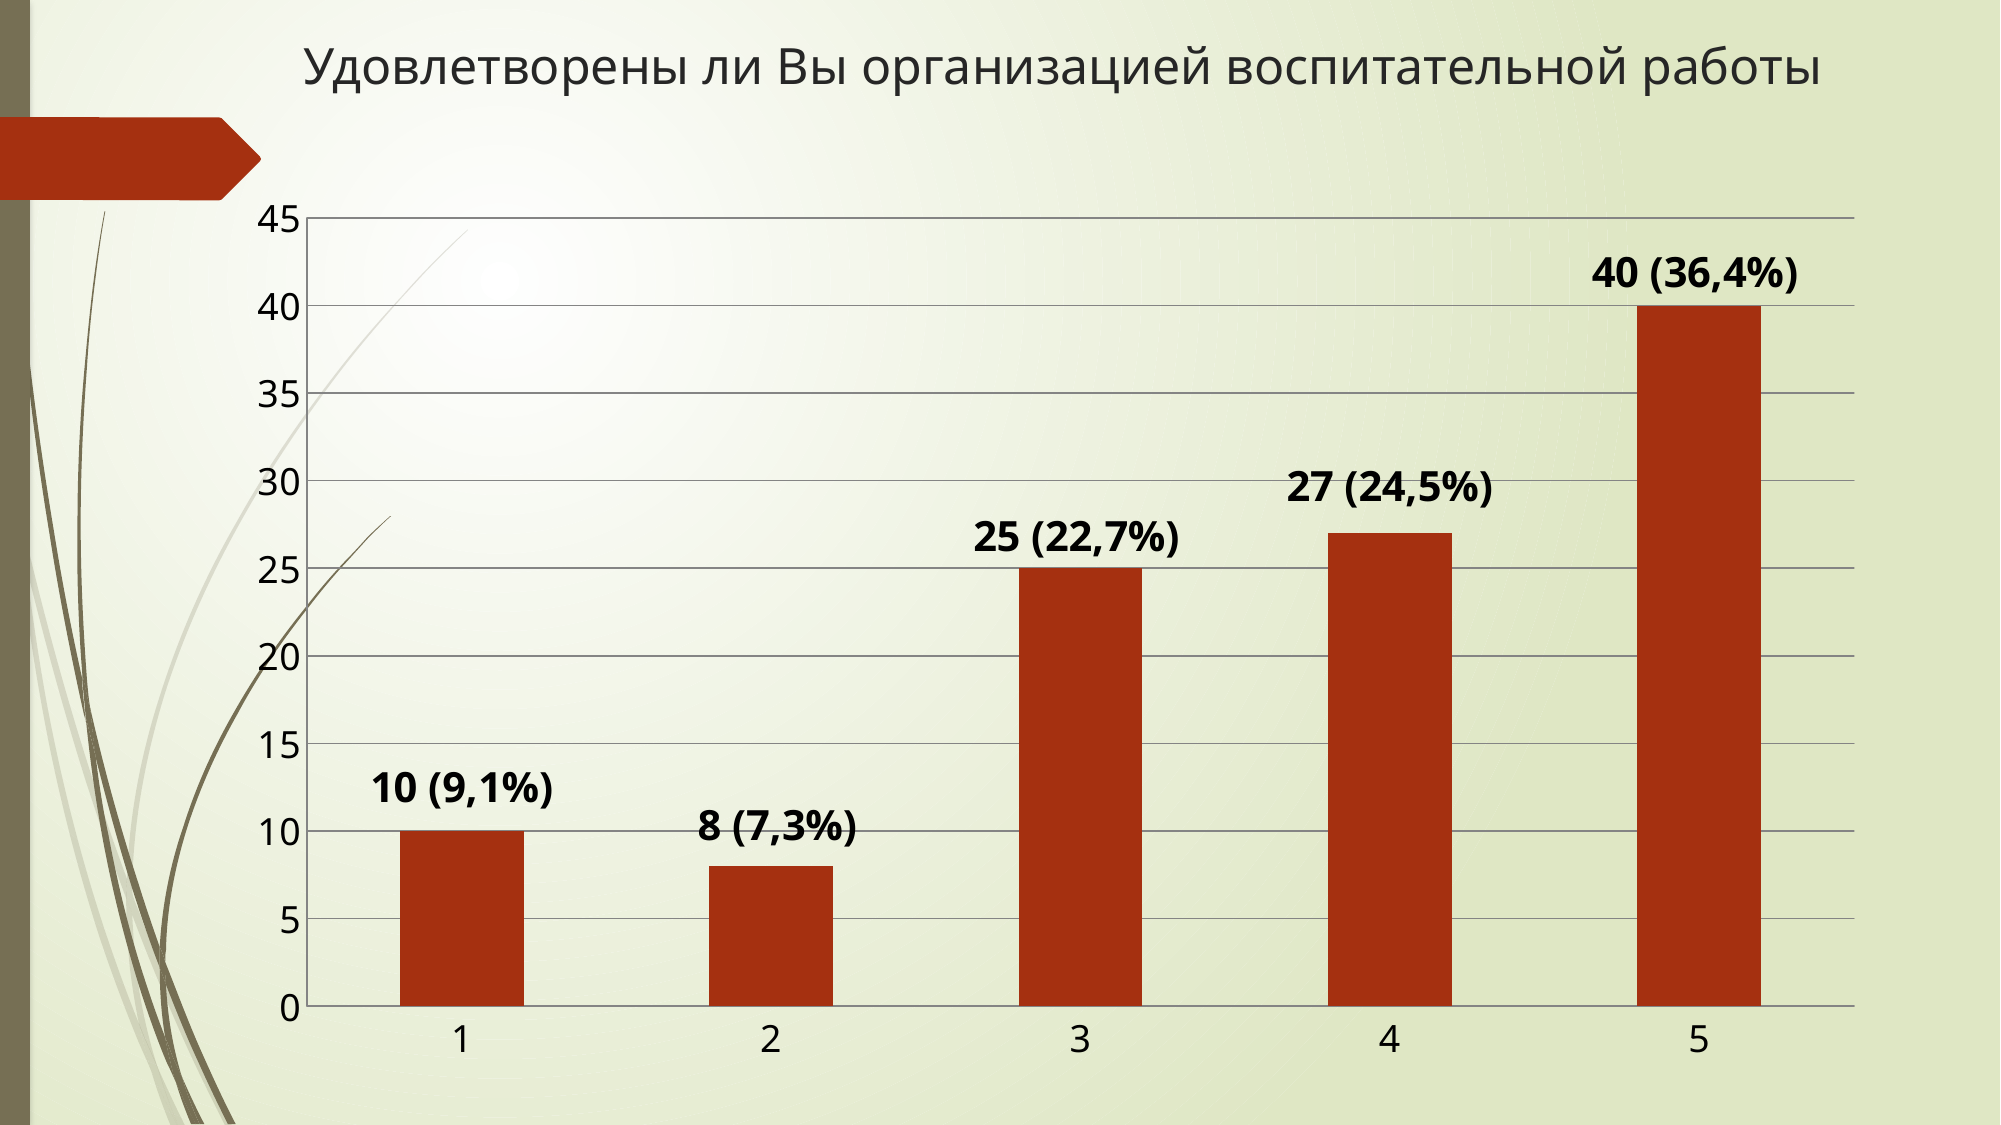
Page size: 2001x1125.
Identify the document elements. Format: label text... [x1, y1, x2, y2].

chart [223, 173, 1888, 1082]
title Удовлетворены ли Вы организацией воспитательной работы [240, 27, 1888, 173]
